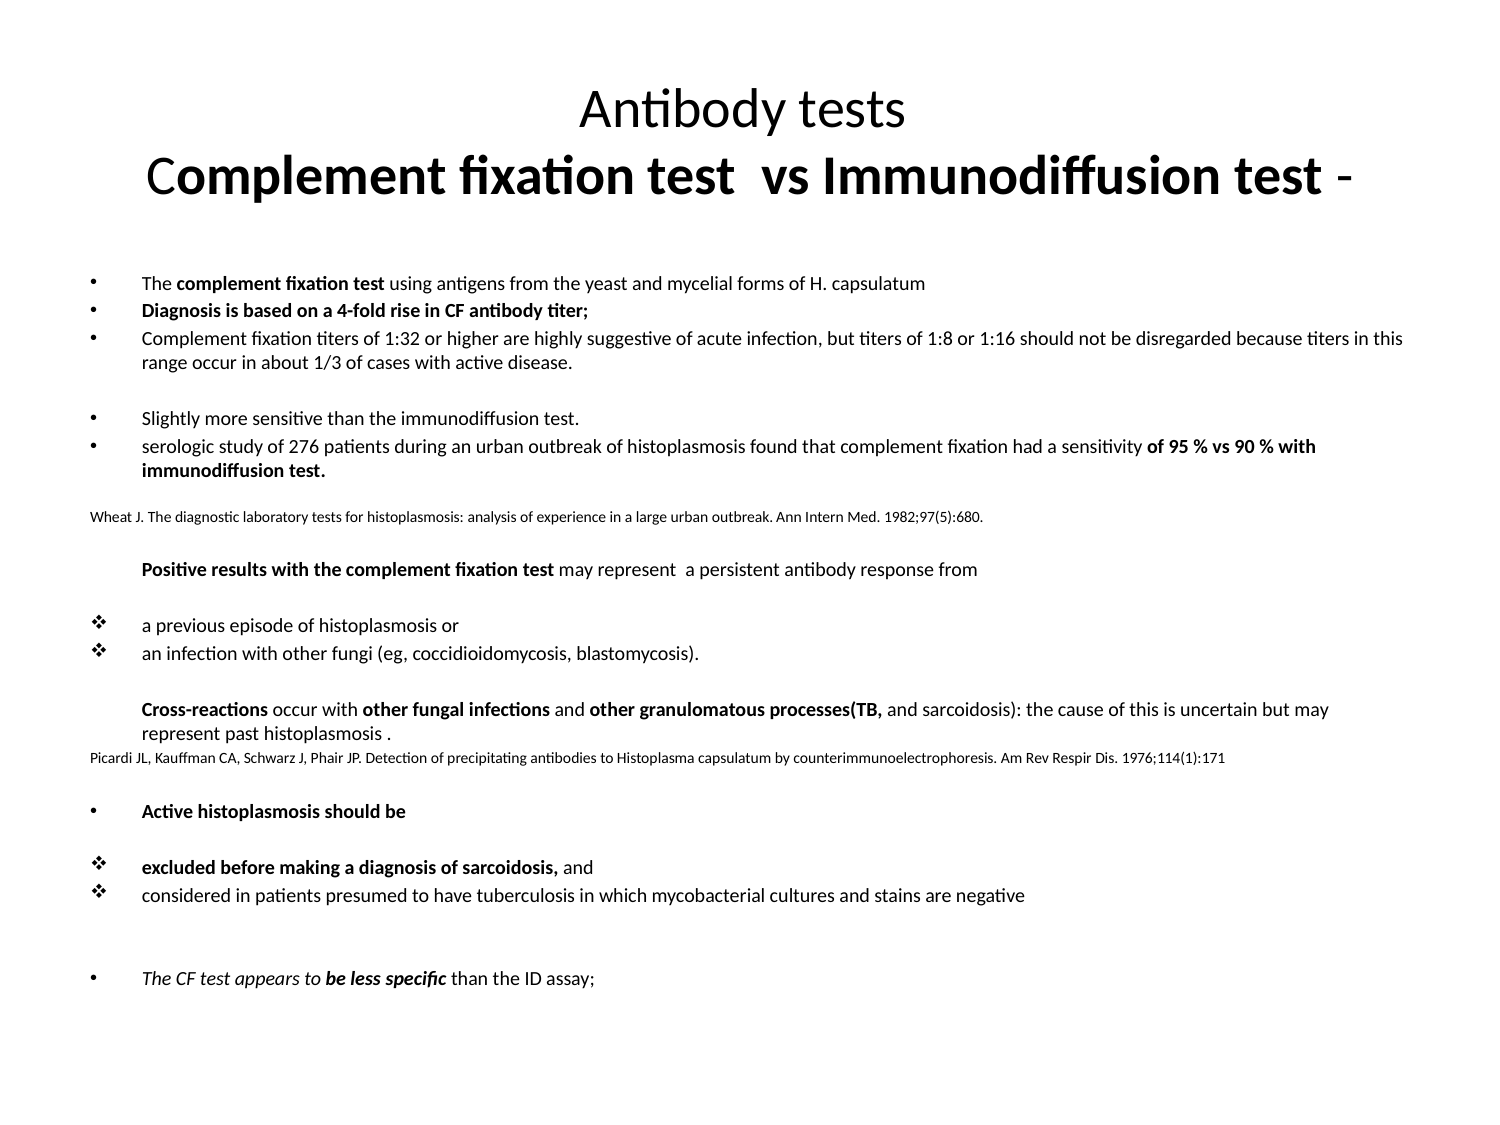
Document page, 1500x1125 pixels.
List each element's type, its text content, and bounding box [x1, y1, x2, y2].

title Antibody tests Complement fixation test vs Immunodiffusion test - [75, 45, 1425, 233]
list The complement fixation test using antigens from the yeast and mycelial forms of H. capsulatum Diagnosis is based on a 4-fold rise in CF antibody titer; Complement fixation titers of 1:32 or higher are highly suggestive of acute infection, but titers of 1:8 or 1:16 should not be disregarded because titers in this range occur in about 1/3 of cases with active disease. Slightly more sensitive than the immunodiffusion test. serologic study of 276 patients during an urban outbreak of histoplasmosis found that complement fixation had a sensitivity of 95 % vs 90 % with immunodiffusion test. Wheat J. The diagnostic laboratory tests for histoplasmosis: analysis of experience in a large urban outbreak. Ann Intern Med. 1982;97(5):680. Positive results with the complement fixation test may represent a persistent antibody response from a previous episode of histoplasmosis or an infection with other fungi (eg, coccidioidomycosis, blastomycosis). Cross-reactions occur with other fungal infections and other granulomatous processes(TB, and sarcoidosis): the cause of this is uncertain but may represent past histoplasmosis . Picardi JL, Kauffman CA, Schwarz J, Phair JP. Detection of precipitating antibodies to Histoplasma capsulatum by counterimmunoelectrophoresis. Am Rev Respir Dis. 1976;114(1):171 Active histoplasmosis should be excluded before making a diagnosis of sarcoidosis, and considered in patients presumed to have tuberculosis in which mycobacterial cultures and stains are negative The CF test appears to be less specific than the ID assay; [75, 262, 1425, 1005]
